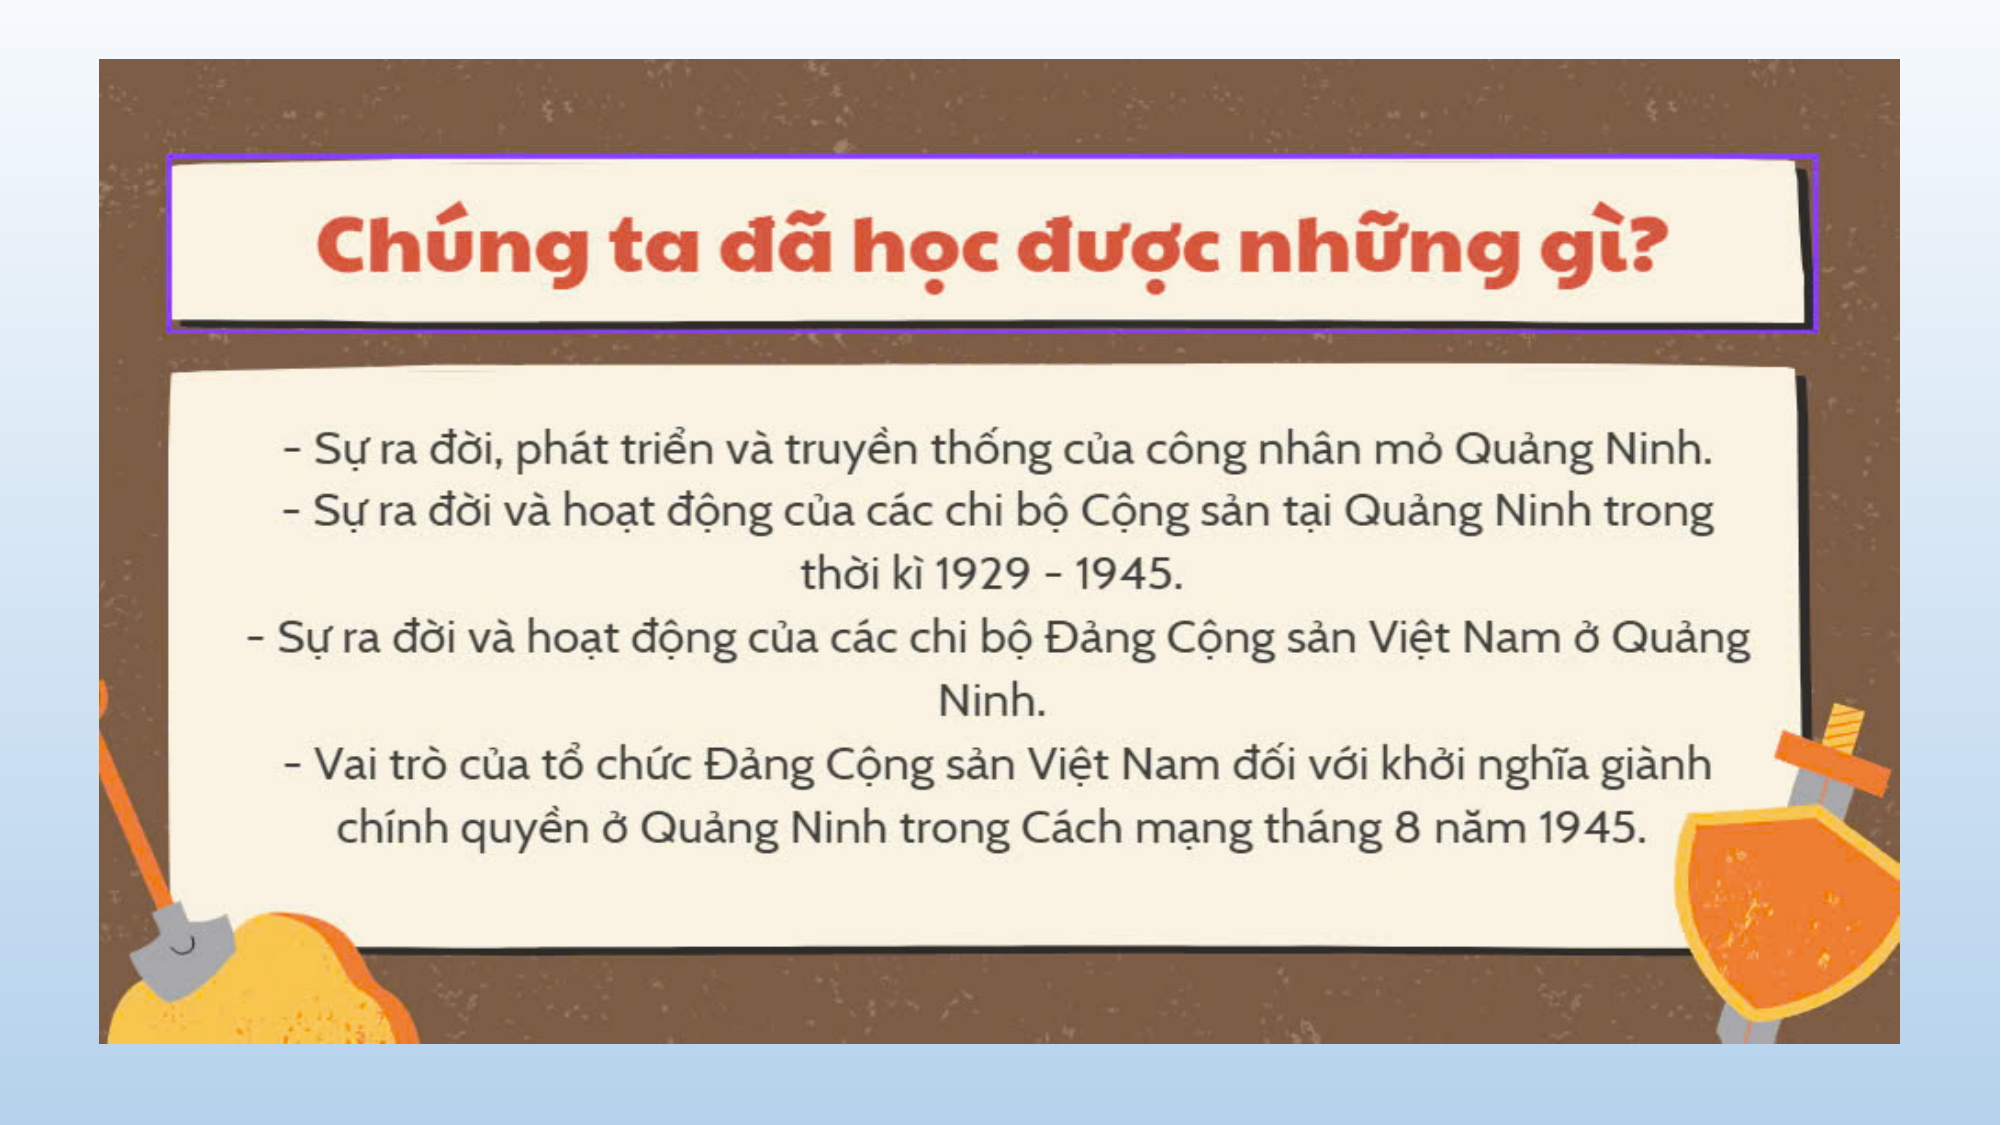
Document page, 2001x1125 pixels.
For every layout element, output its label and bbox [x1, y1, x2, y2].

list [99, 59, 1900, 1044]
